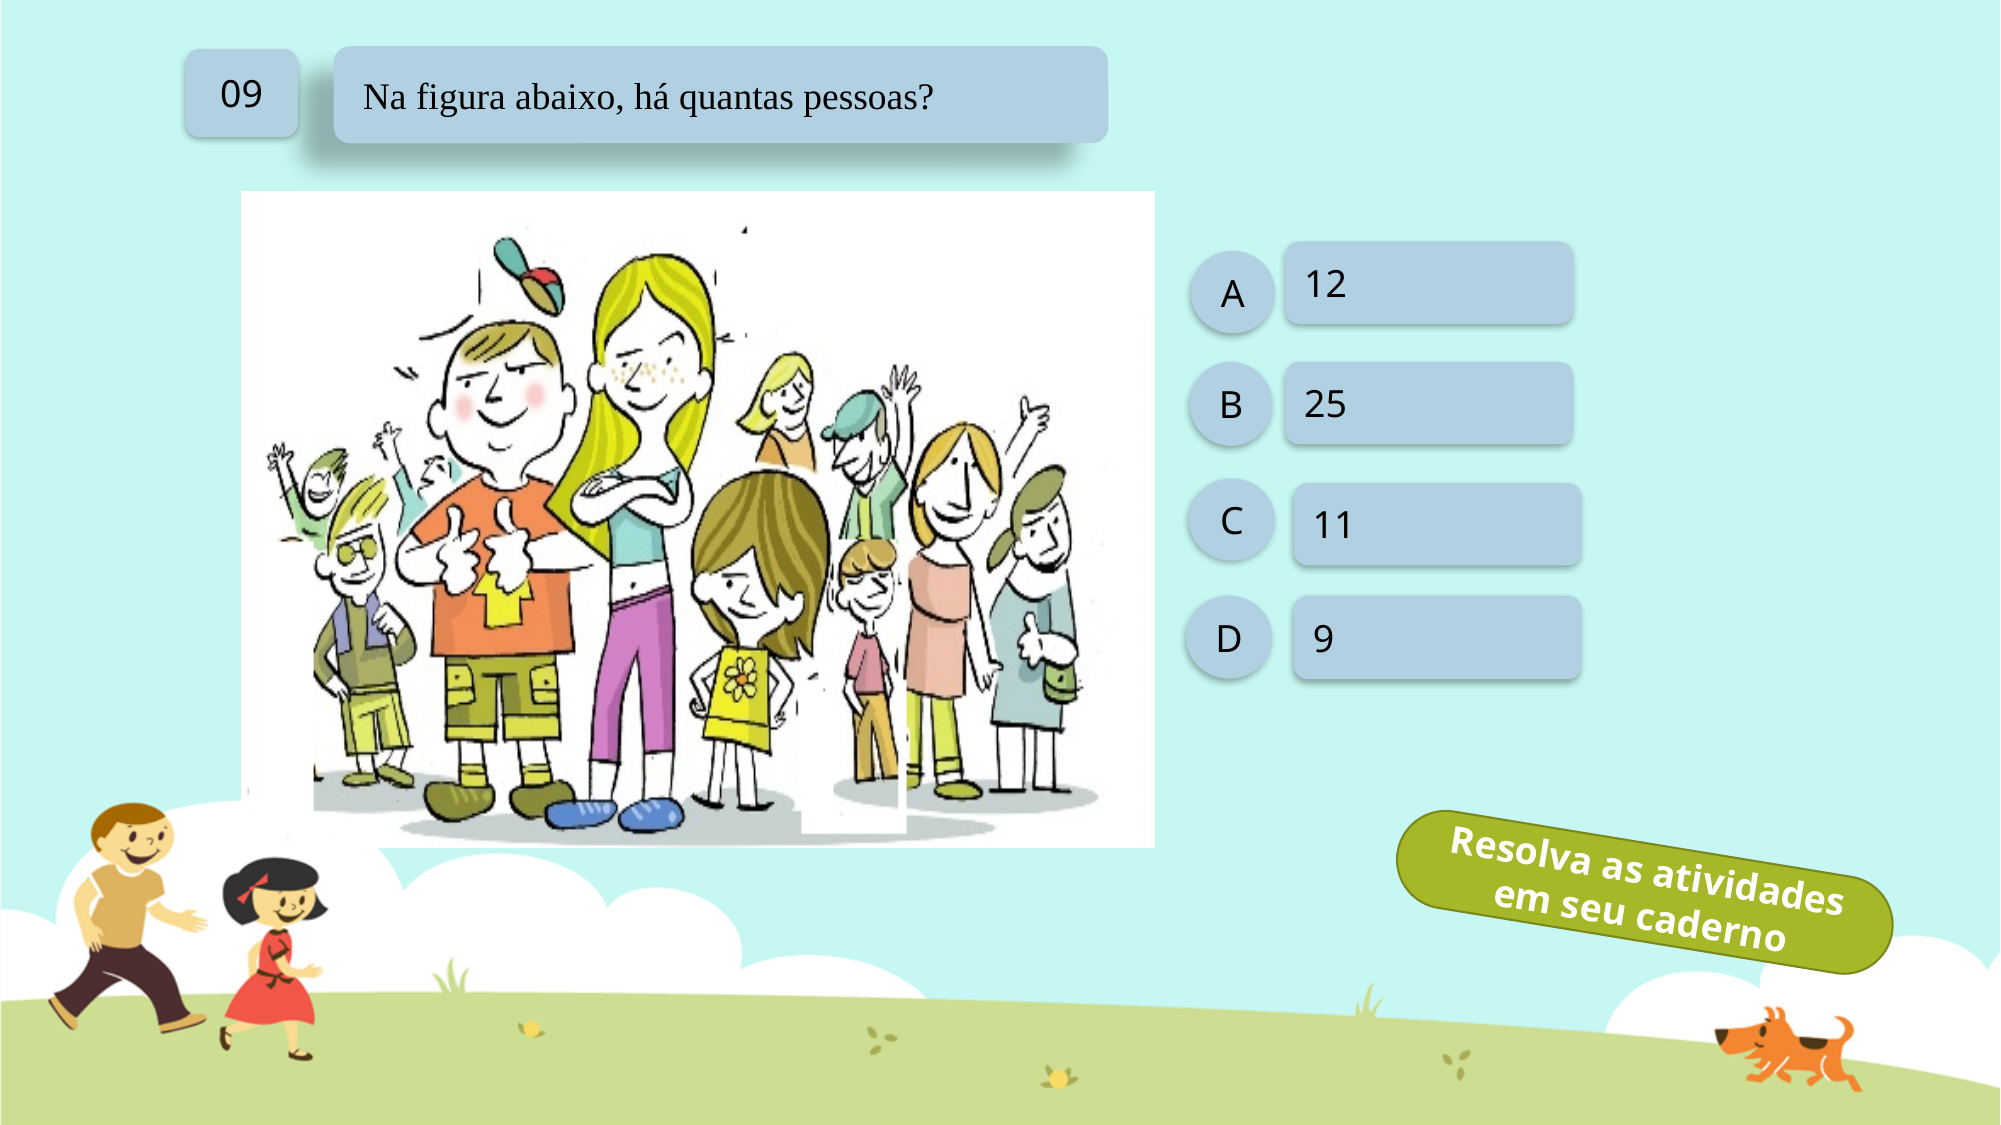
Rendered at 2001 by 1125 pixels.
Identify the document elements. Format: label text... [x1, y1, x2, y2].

text_box A [1189, 249, 1277, 335]
text_box 25 [1284, 360, 1575, 446]
text_box 09 [184, 47, 299, 139]
text_box C [1187, 477, 1277, 562]
picture [0, 0, 2001, 1125]
text_box B [1188, 360, 1274, 447]
text_box 9 [1292, 594, 1583, 681]
text_box 11 [1292, 481, 1583, 567]
text_box D [1185, 594, 1274, 680]
text_box 12 [1284, 240, 1574, 325]
text_box Resolva as atividades em seu caderno [1396, 809, 1894, 975]
text_box Na figura abaixo, há quantas pessoas? [332, 45, 1110, 145]
